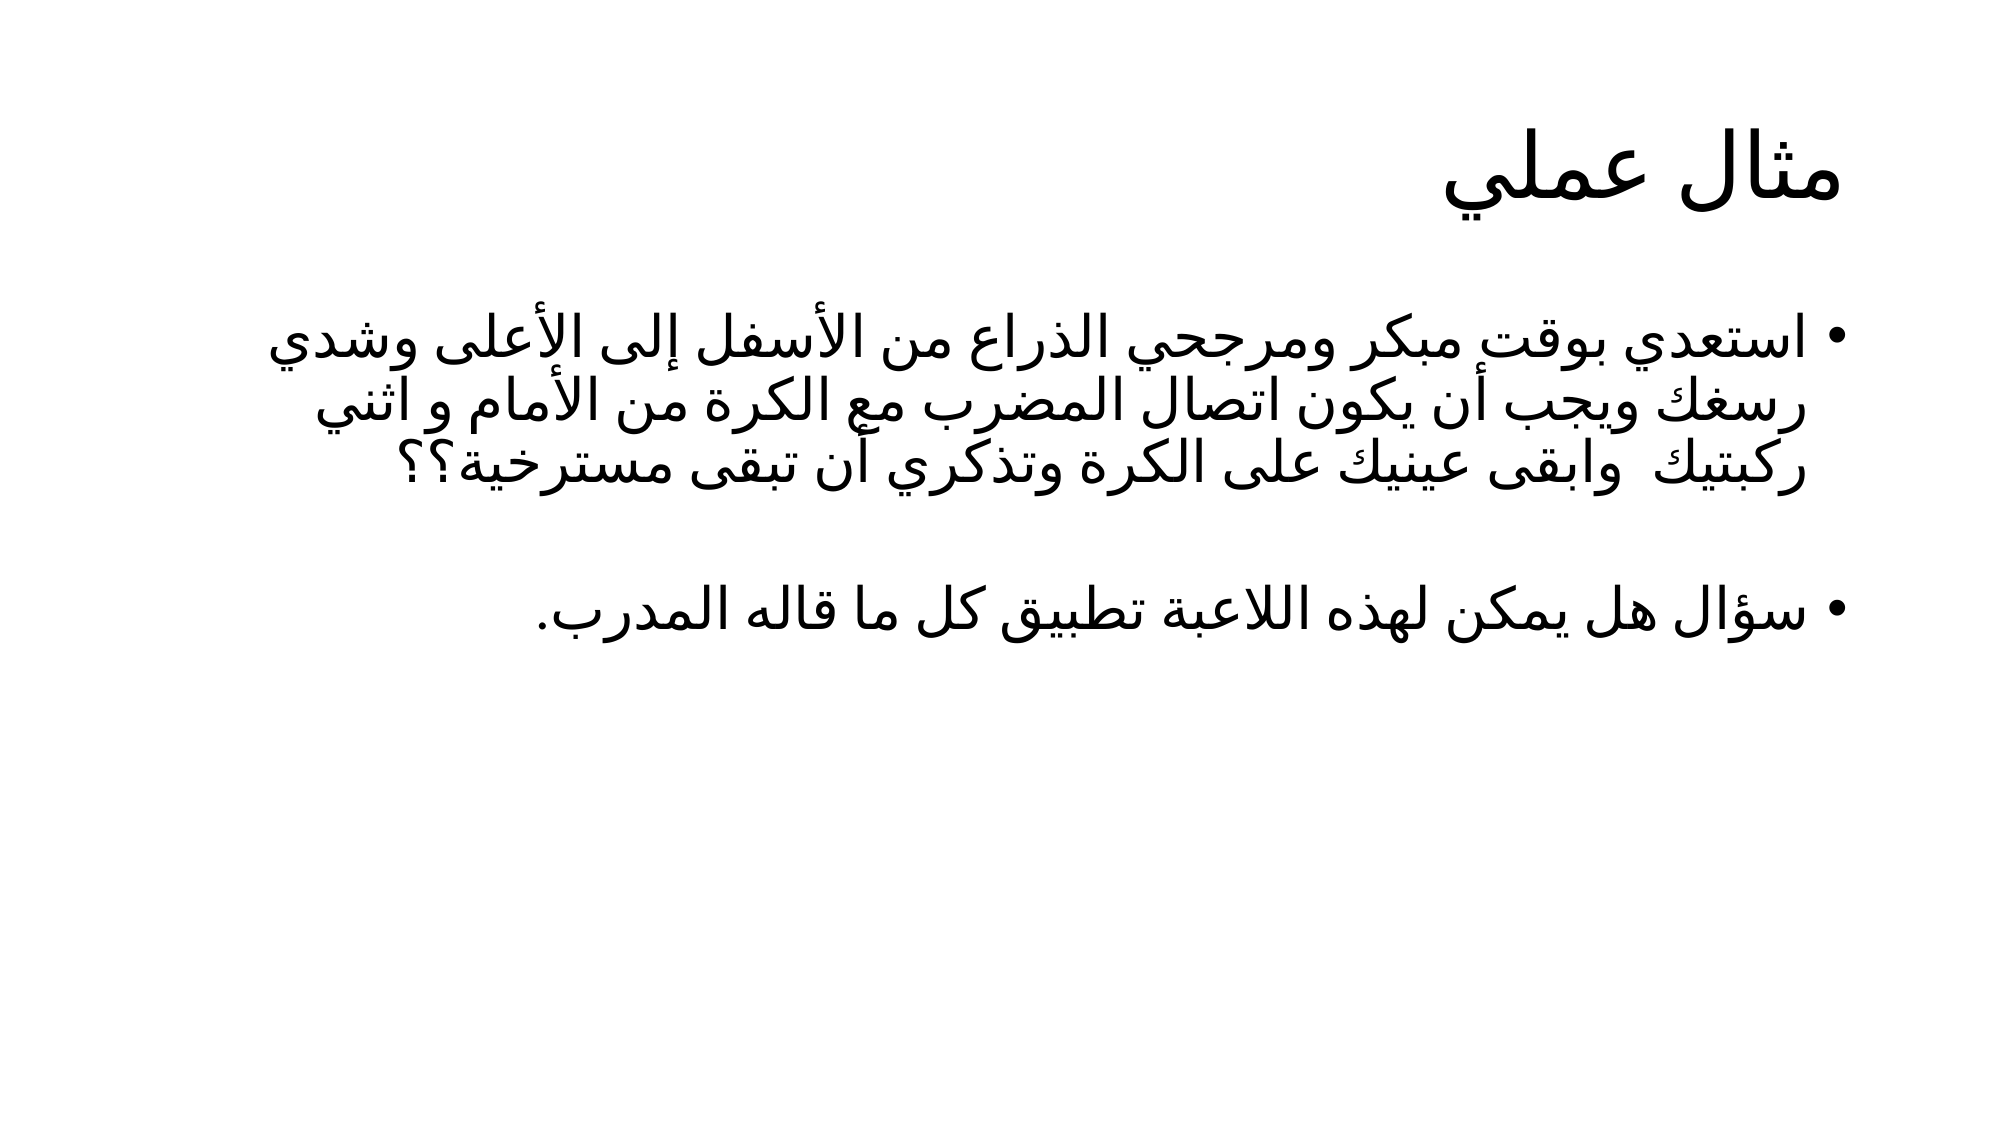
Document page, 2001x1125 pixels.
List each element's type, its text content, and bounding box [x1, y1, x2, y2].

list ‏استعدي بوقت مبكر ومرجحي الذراع من الأسفل إلى ‏الأعلى وشدي رسغك ‏ويجب أن يكون اتصال المضرب مع الكرة من الأمام و اثني ركبتيك وابقى عينيك على الكرة وتذكري أن تبقى مسترخية؟؟ ‏سؤال هل يمكن لهذه اللاعبة تطبيق كل ما قاله المدرب. [137, 299, 1863, 1014]
title ‏مثال عملي [137, 59, 1863, 278]
